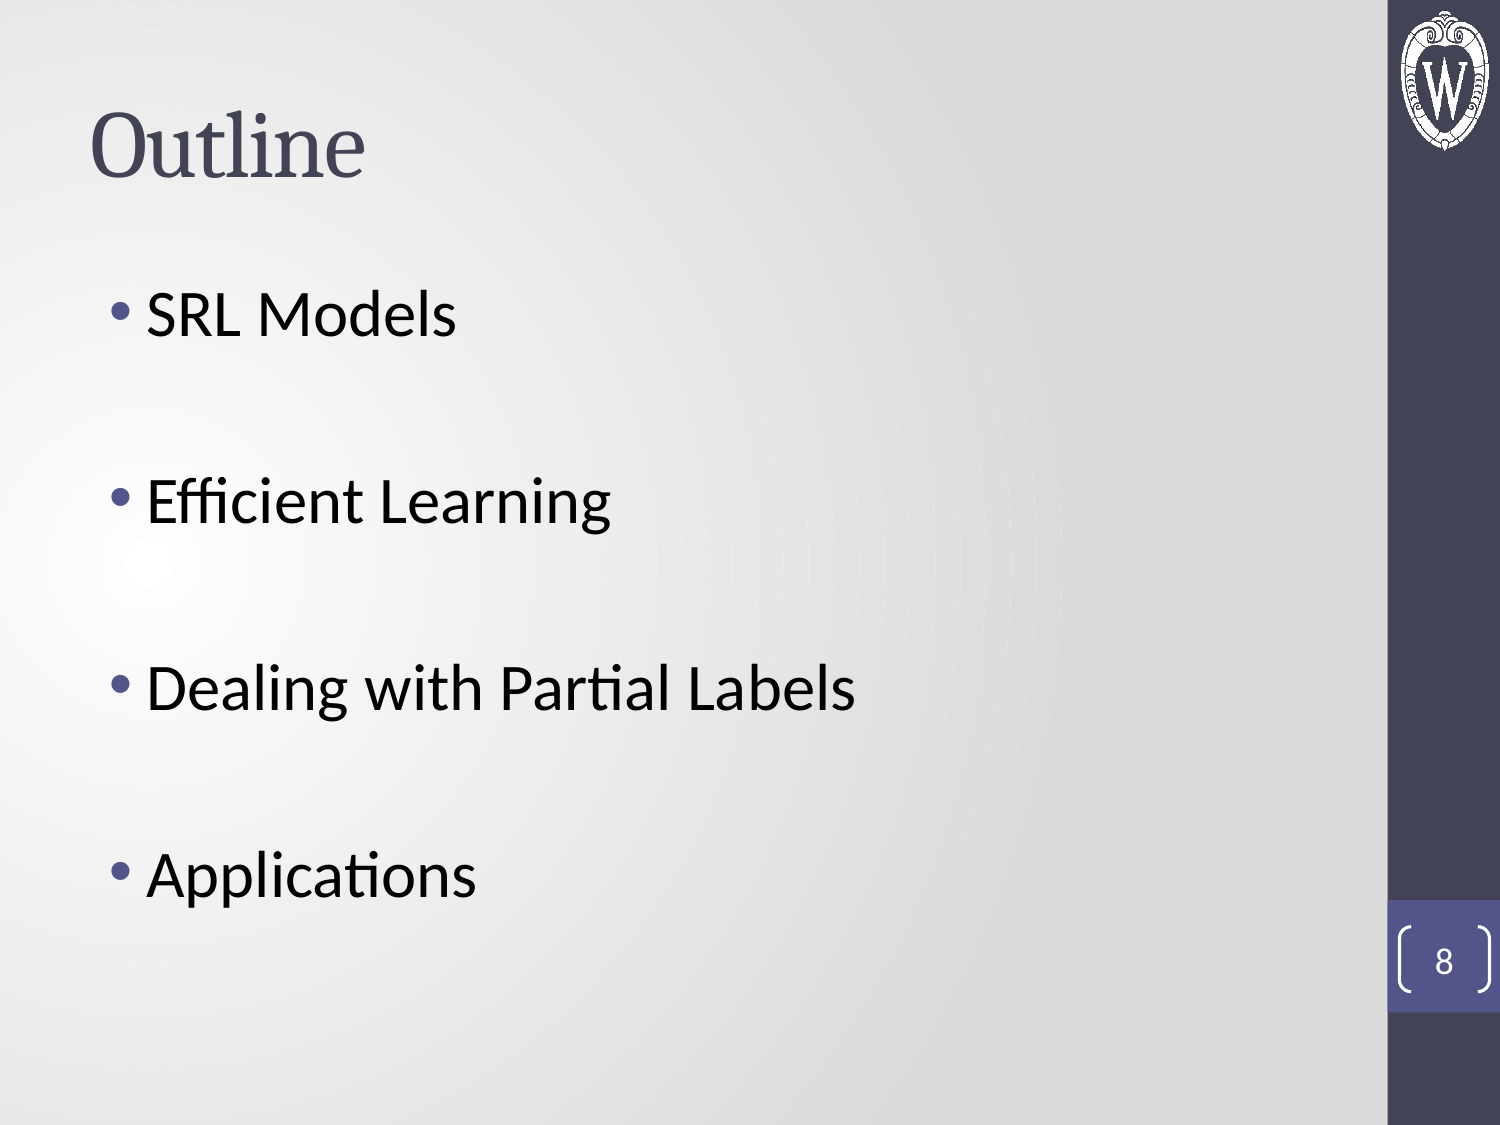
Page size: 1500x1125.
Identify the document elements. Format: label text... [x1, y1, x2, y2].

title Outline [75, 45, 1325, 233]
slide_number 8 [1397, 925, 1492, 994]
picture [1399, 9, 1490, 152]
list SRL Models Efficient Learning Dealing with Partial Labels Applications [75, 262, 1325, 1050]
